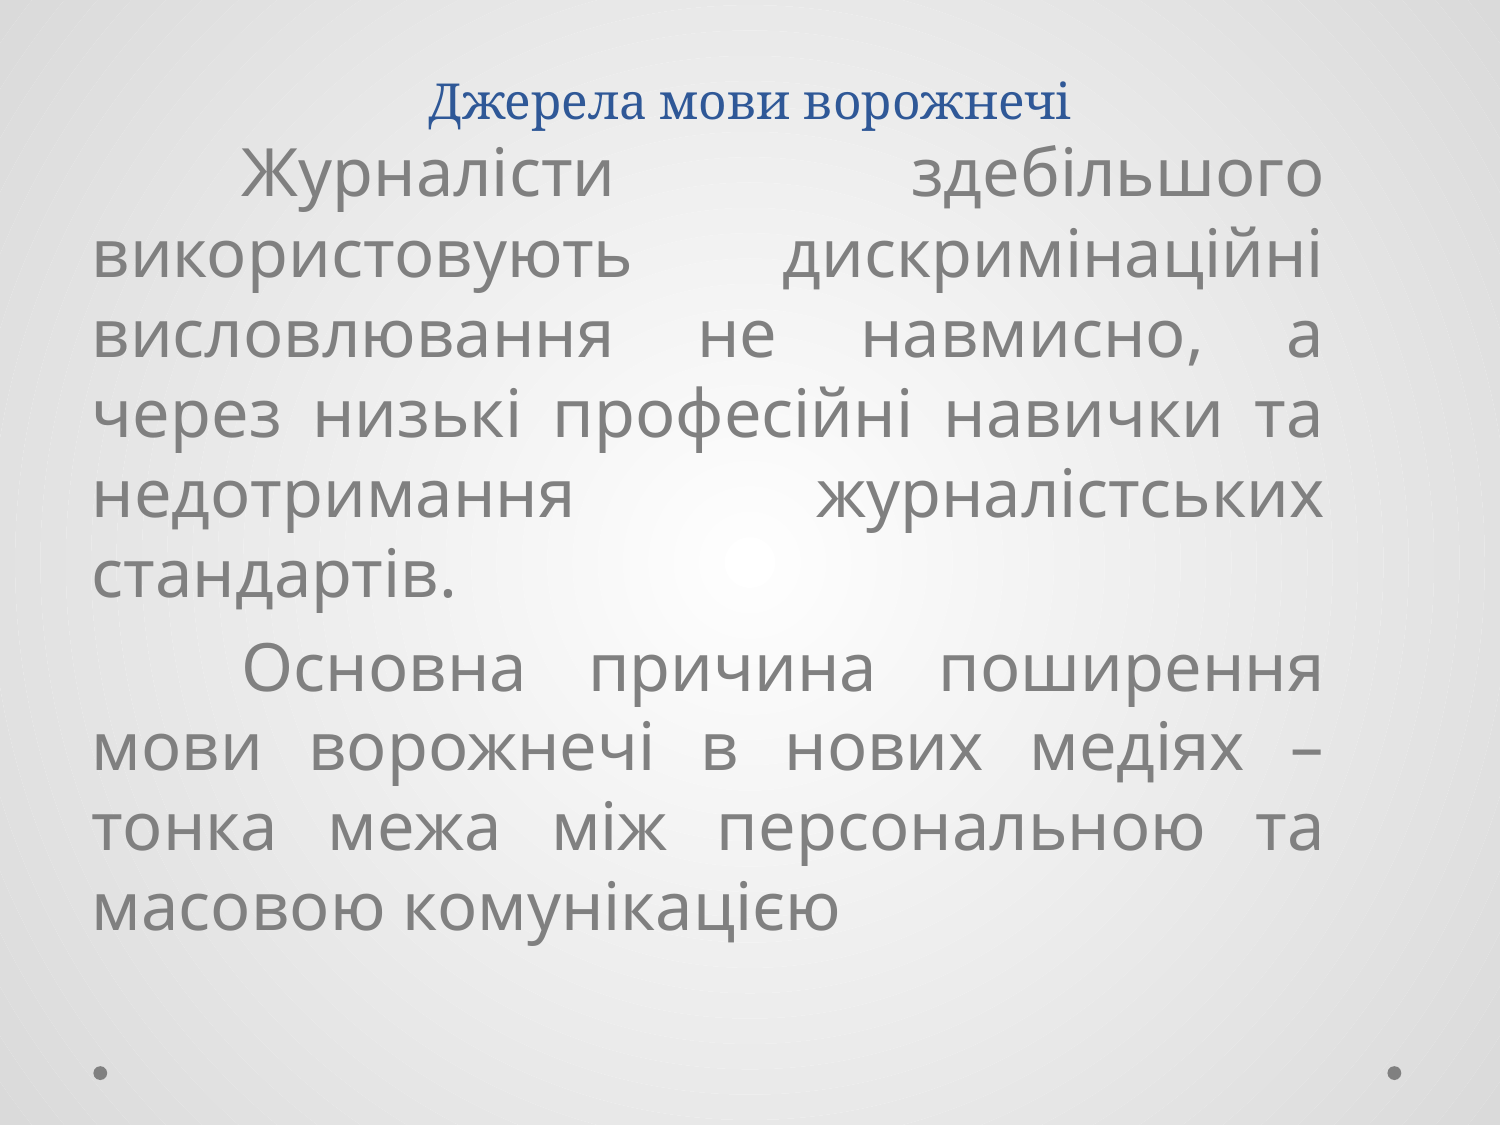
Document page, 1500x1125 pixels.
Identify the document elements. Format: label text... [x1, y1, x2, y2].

list Журналісти здебільшого використовують дискримінаційні висловлювання не навмисно, а через низькі професійні навички та недотримання журналістських стандартів. Основна причина поширення мови ворожнечі в нових медіях – тонка межа між персональною та масовою комунікацією [76, 113, 1341, 1017]
title Джерела мови ворожнечі [75, 19, 1425, 138]
